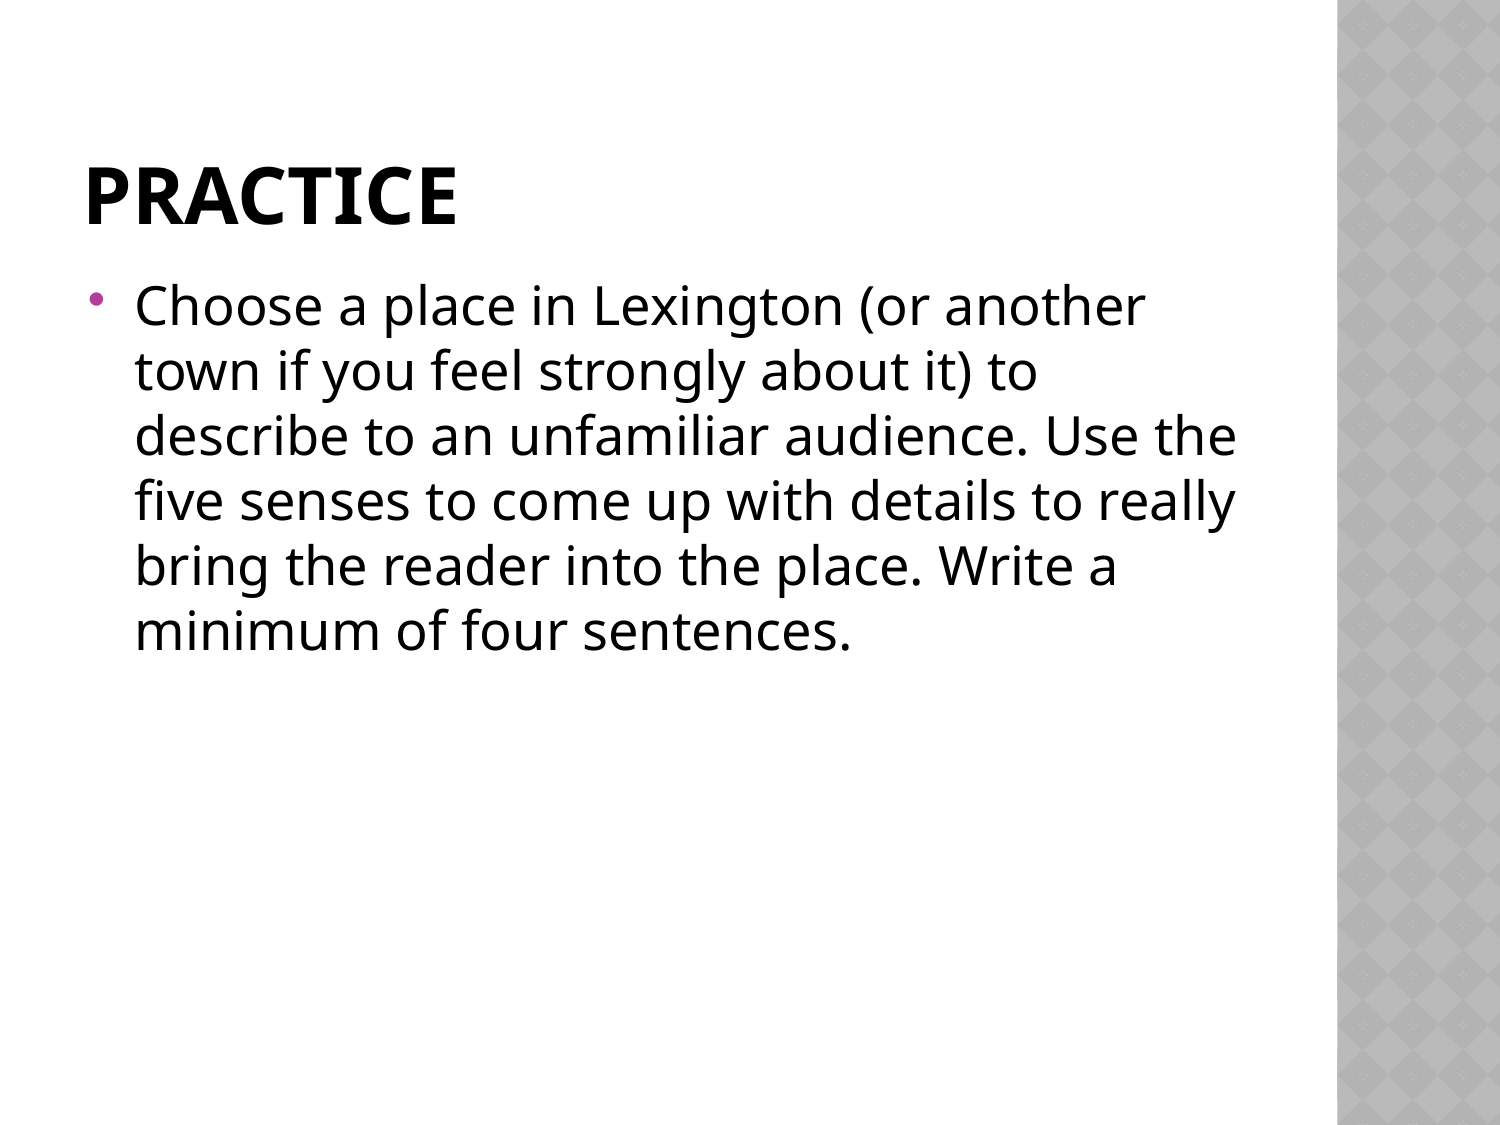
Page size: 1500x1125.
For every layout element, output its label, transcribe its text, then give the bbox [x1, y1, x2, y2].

title Practice [75, 52, 1263, 240]
list Choose a place in Lexington (or another town if you feel strongly about it) to describe to an unfamiliar audience. Use the five senses to come up with details to really bring the reader into the place. Write a minimum of four sentences. [75, 264, 1263, 1059]
